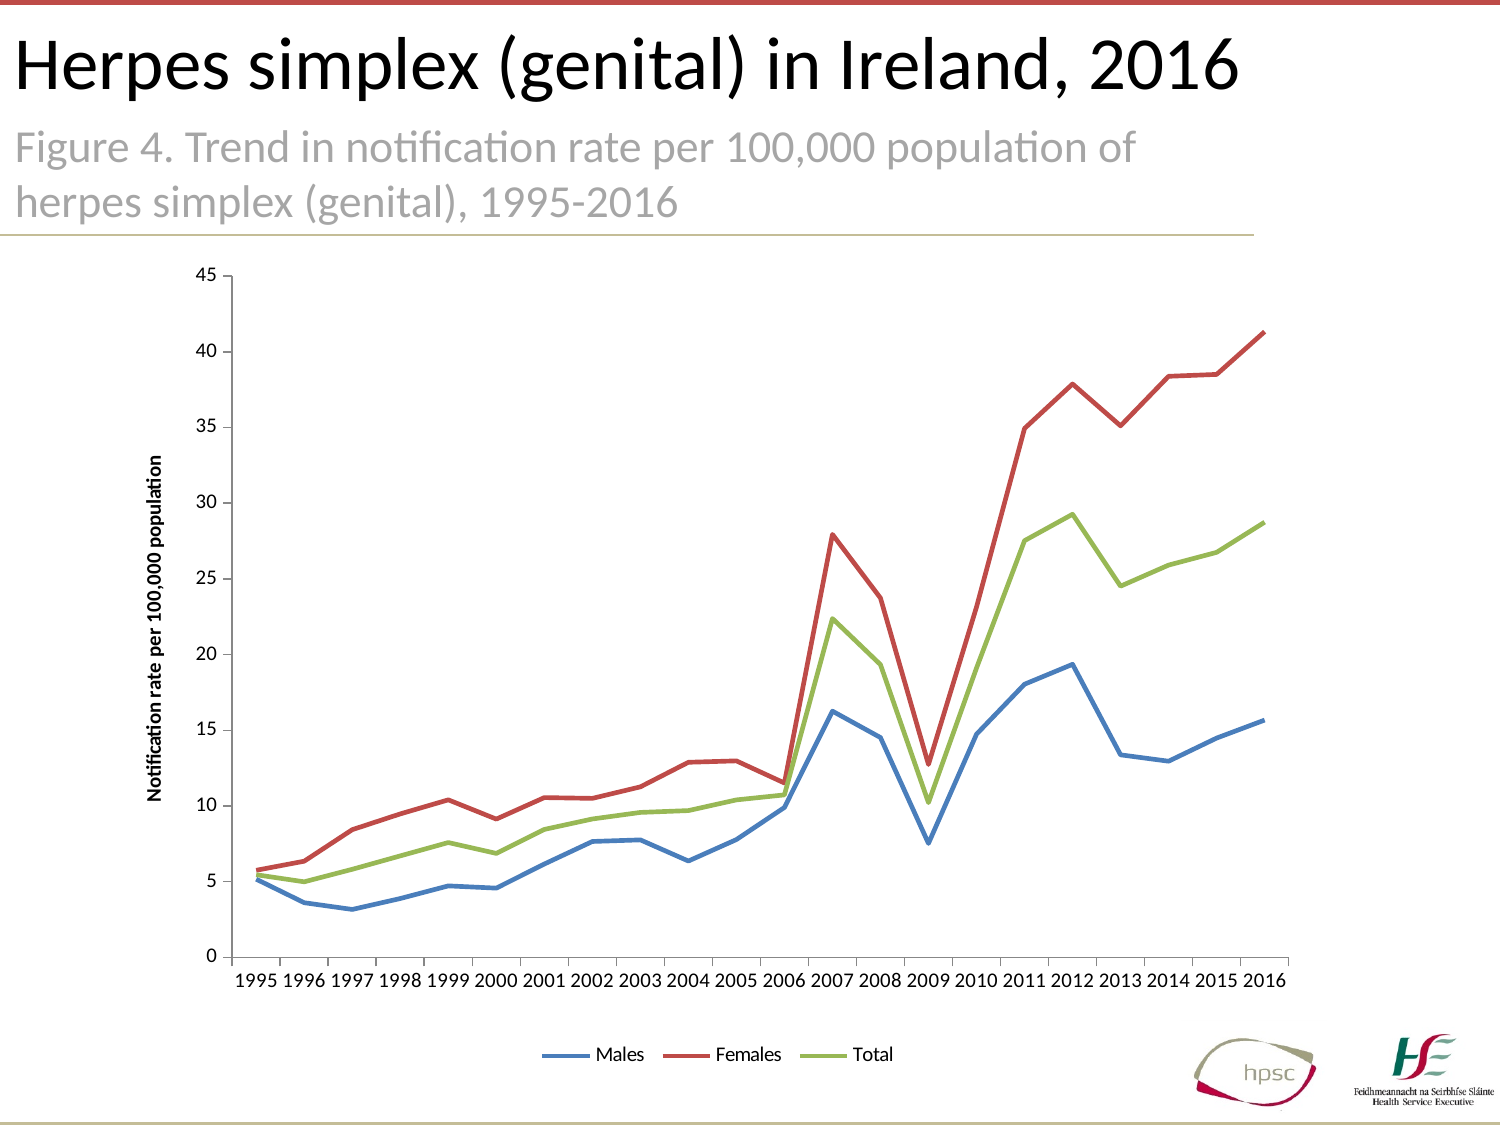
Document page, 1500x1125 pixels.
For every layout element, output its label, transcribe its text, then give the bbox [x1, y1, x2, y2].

chart [123, 262, 1318, 1073]
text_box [1181, 1020, 1500, 1124]
text_box Herpes simplex (genital) in Ireland, 2016 [0, 8, 1327, 112]
text_box Figure 4. Trend in notification rate per 100,000 population of herpes simplex (genital), 1995-2016 [0, 109, 1254, 234]
